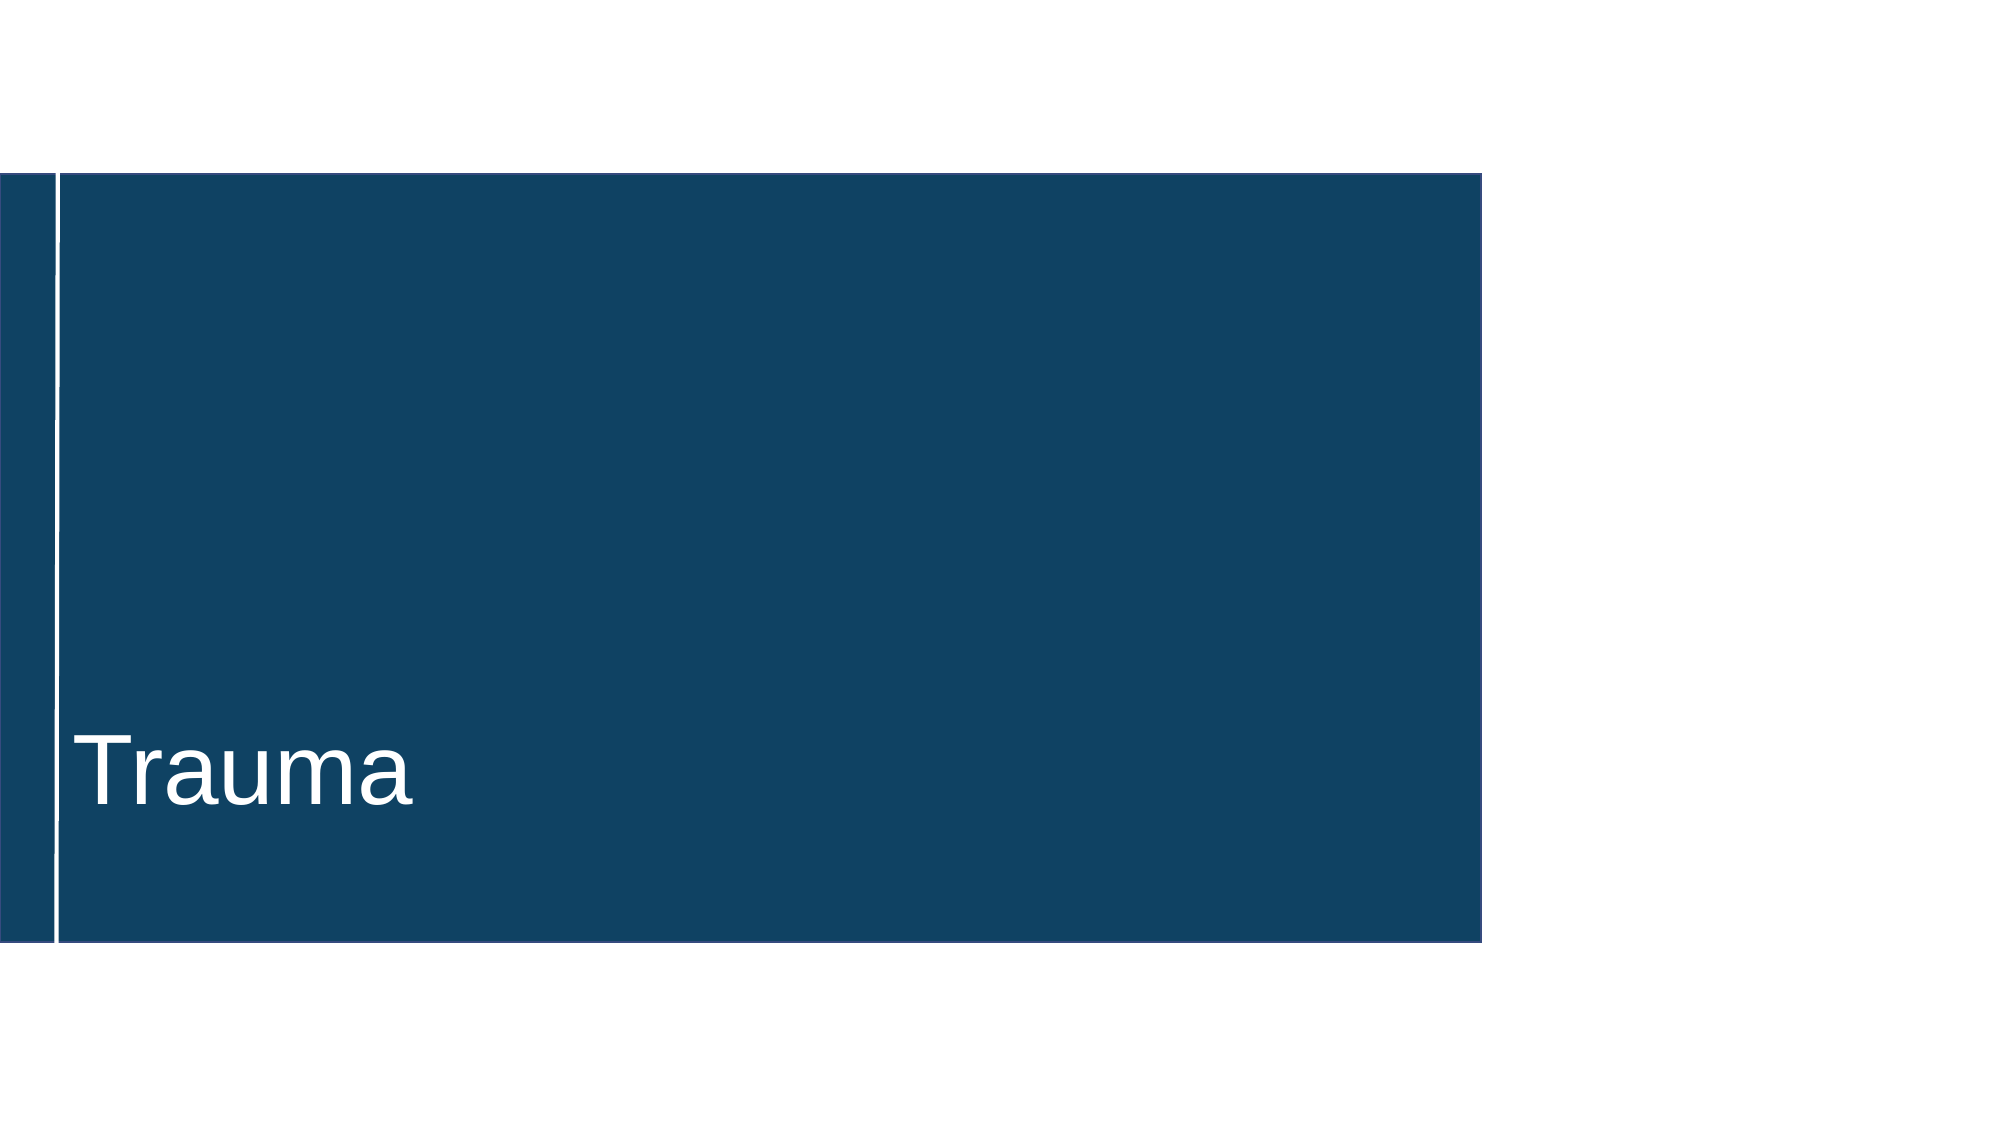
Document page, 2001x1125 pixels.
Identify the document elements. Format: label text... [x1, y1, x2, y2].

text_box [60, 173, 1482, 516]
text_box [0, 173, 55, 943]
text_box [59, 832, 1482, 943]
text_box Trauma [58, 516, 1553, 832]
